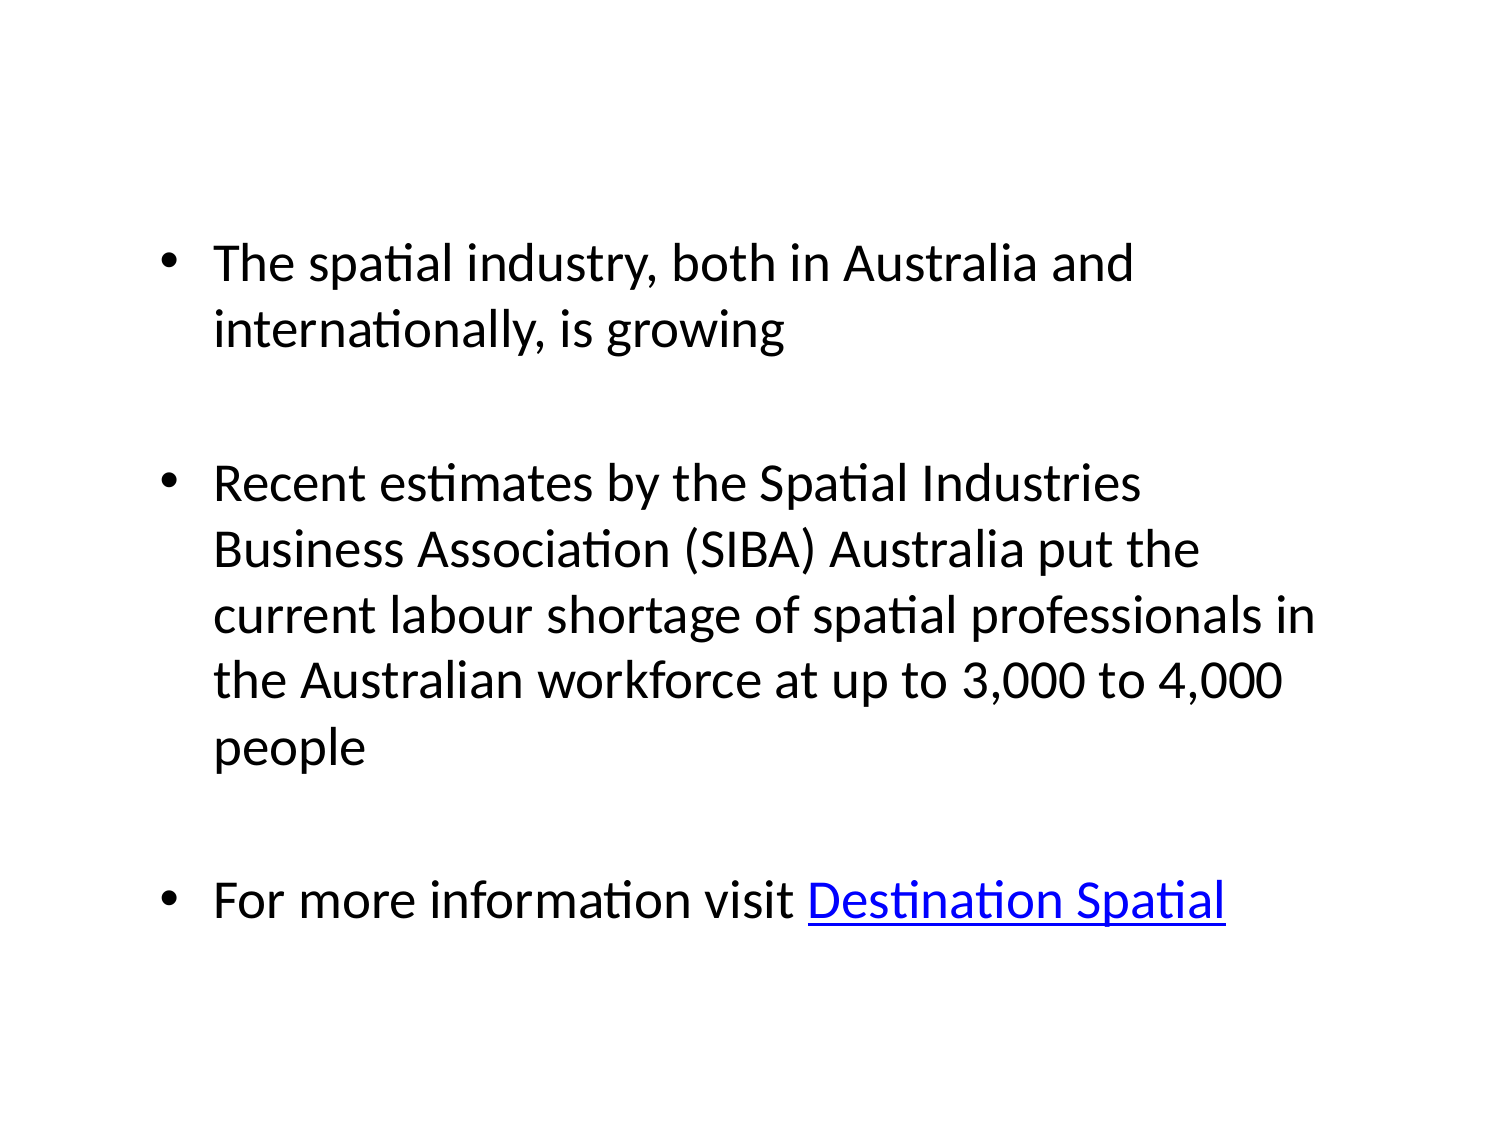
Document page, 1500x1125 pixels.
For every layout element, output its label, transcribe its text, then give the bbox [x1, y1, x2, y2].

list The spatial industry, both in Australia and internationally, is growing Recent estimates by the Spatial Industries Business Association (SIBA) Australia put the current labour shortage of spatial professionals in the Australian workforce at up to 3,000 to 4,000 people For more information visit Destination Spatial [144, 218, 1349, 945]
